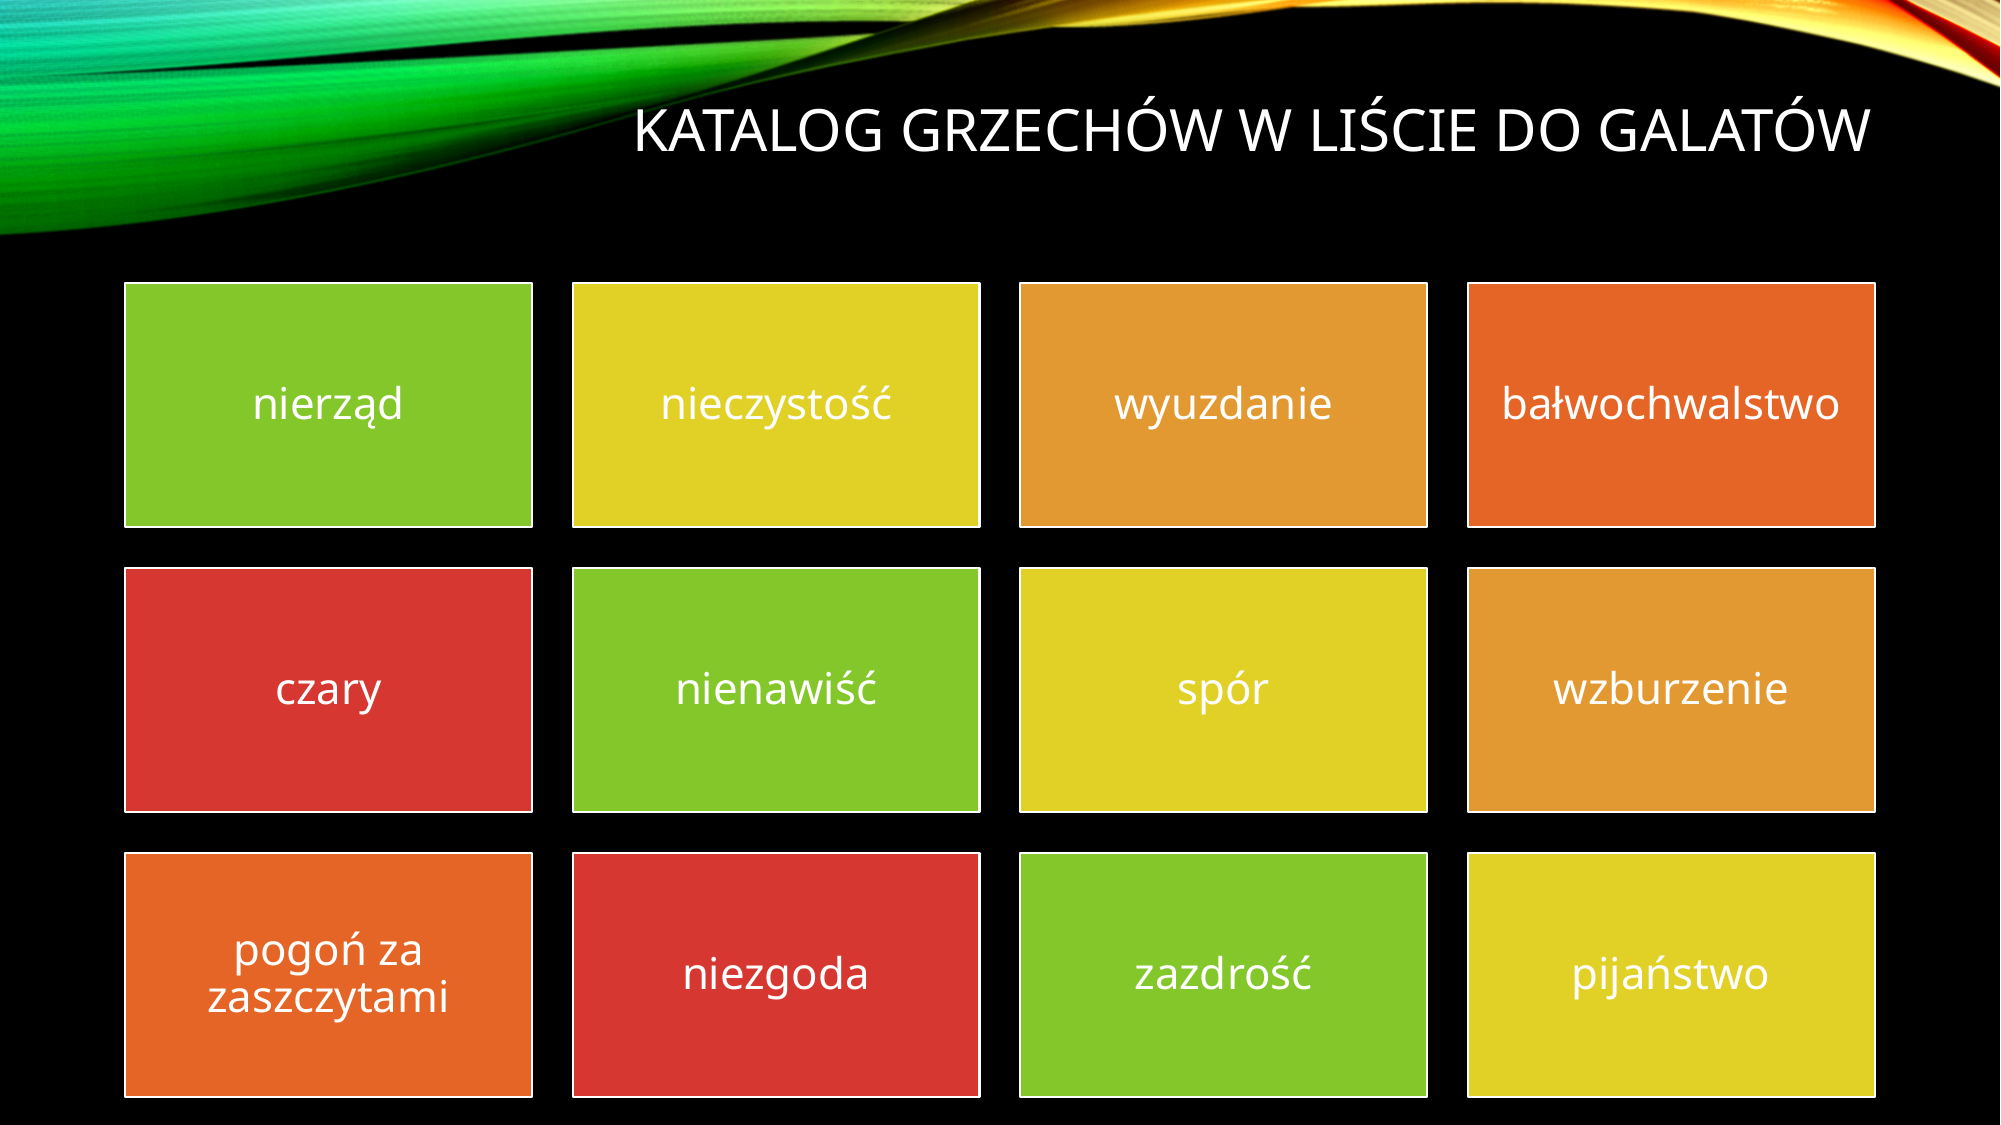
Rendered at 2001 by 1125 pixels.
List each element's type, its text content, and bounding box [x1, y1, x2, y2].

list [112, 282, 1888, 1098]
picture [0, 0, 2000, 237]
title Katalog gRzechów w Liście do Galatów [474, 67, 1888, 198]
